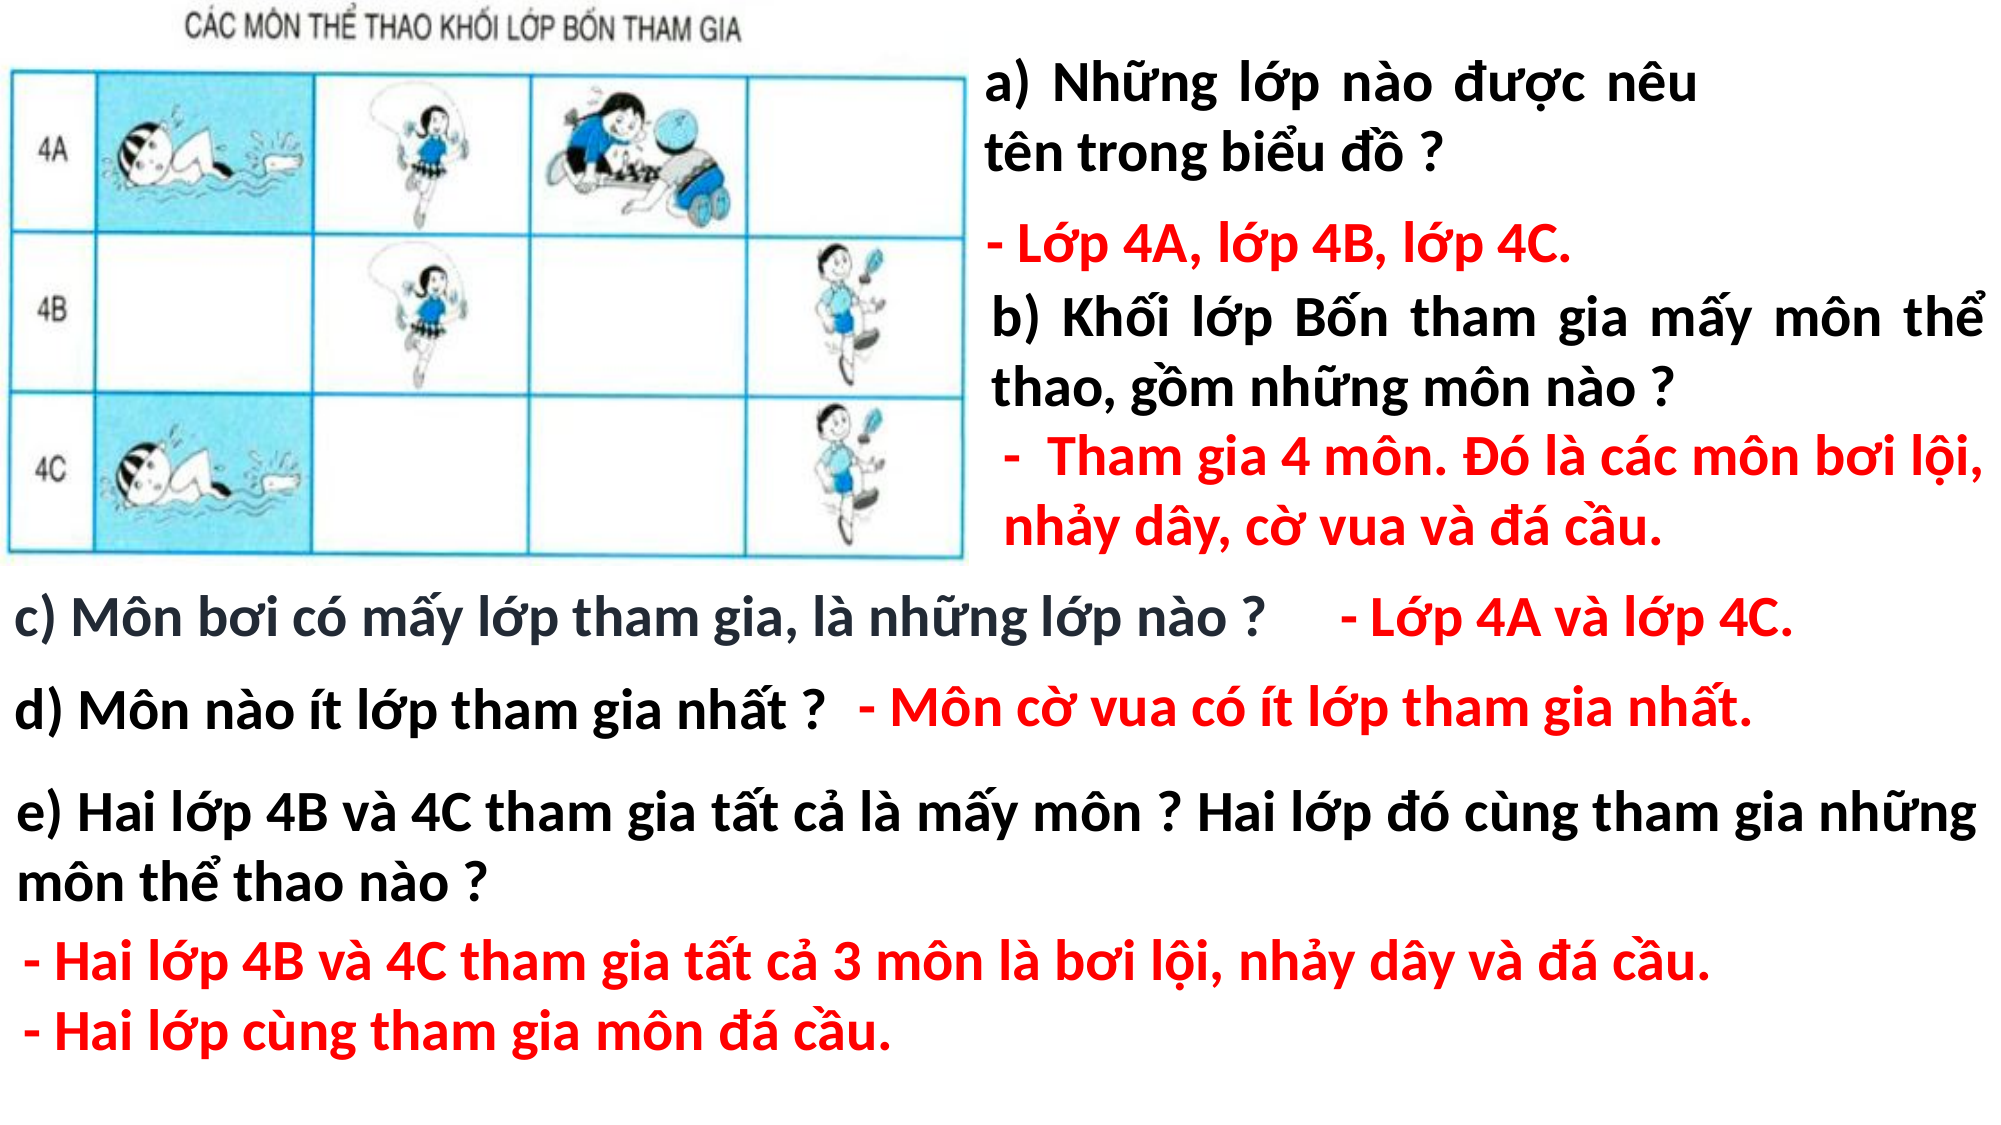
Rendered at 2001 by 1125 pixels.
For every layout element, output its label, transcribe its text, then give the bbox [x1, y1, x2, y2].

text_box - Môn cờ vua có ít lớp tham gia nhất. [843, 660, 2000, 746]
text_box - Tham gia 4 môn. Đó là các môn bơi lội, nhảy dây, cờ vua và đá cầu. [988, 410, 2000, 565]
picture [0, 0, 969, 566]
text_box b) Khối lớp Bốn tham gia mấy môn thể thao, gồm những môn nào ? [977, 270, 2000, 426]
text_box - Hai lớp 4B và 4C tham gia tất cả 3 môn là bơi lội, nhảy dây và đá cầu. [8, 914, 2000, 999]
text_box e) Hai lớp 4B và 4C tham gia tất cả là mấy môn ? Hai lớp đó cùng tham gia những môn thể thao nào ? [1, 766, 1994, 921]
text_box - Lớp 4A và lớp 4C. [1325, 570, 1811, 656]
text_box c) Môn bơi có mấy lớp tham gia, là những lớp nào ? [0, 570, 1325, 656]
text_box - Lớp 4A, lớp 4B, lớp 4C. [971, 196, 1821, 282]
text_box d) Môn nào ít lớp tham gia nhất ? [0, 663, 1523, 749]
text_box - Hai lớp cùng tham gia môn đá cầu. [8, 984, 921, 1070]
text_box a) Những lớp nào được nêu tên trong biểu đồ ? [969, 36, 1714, 191]
